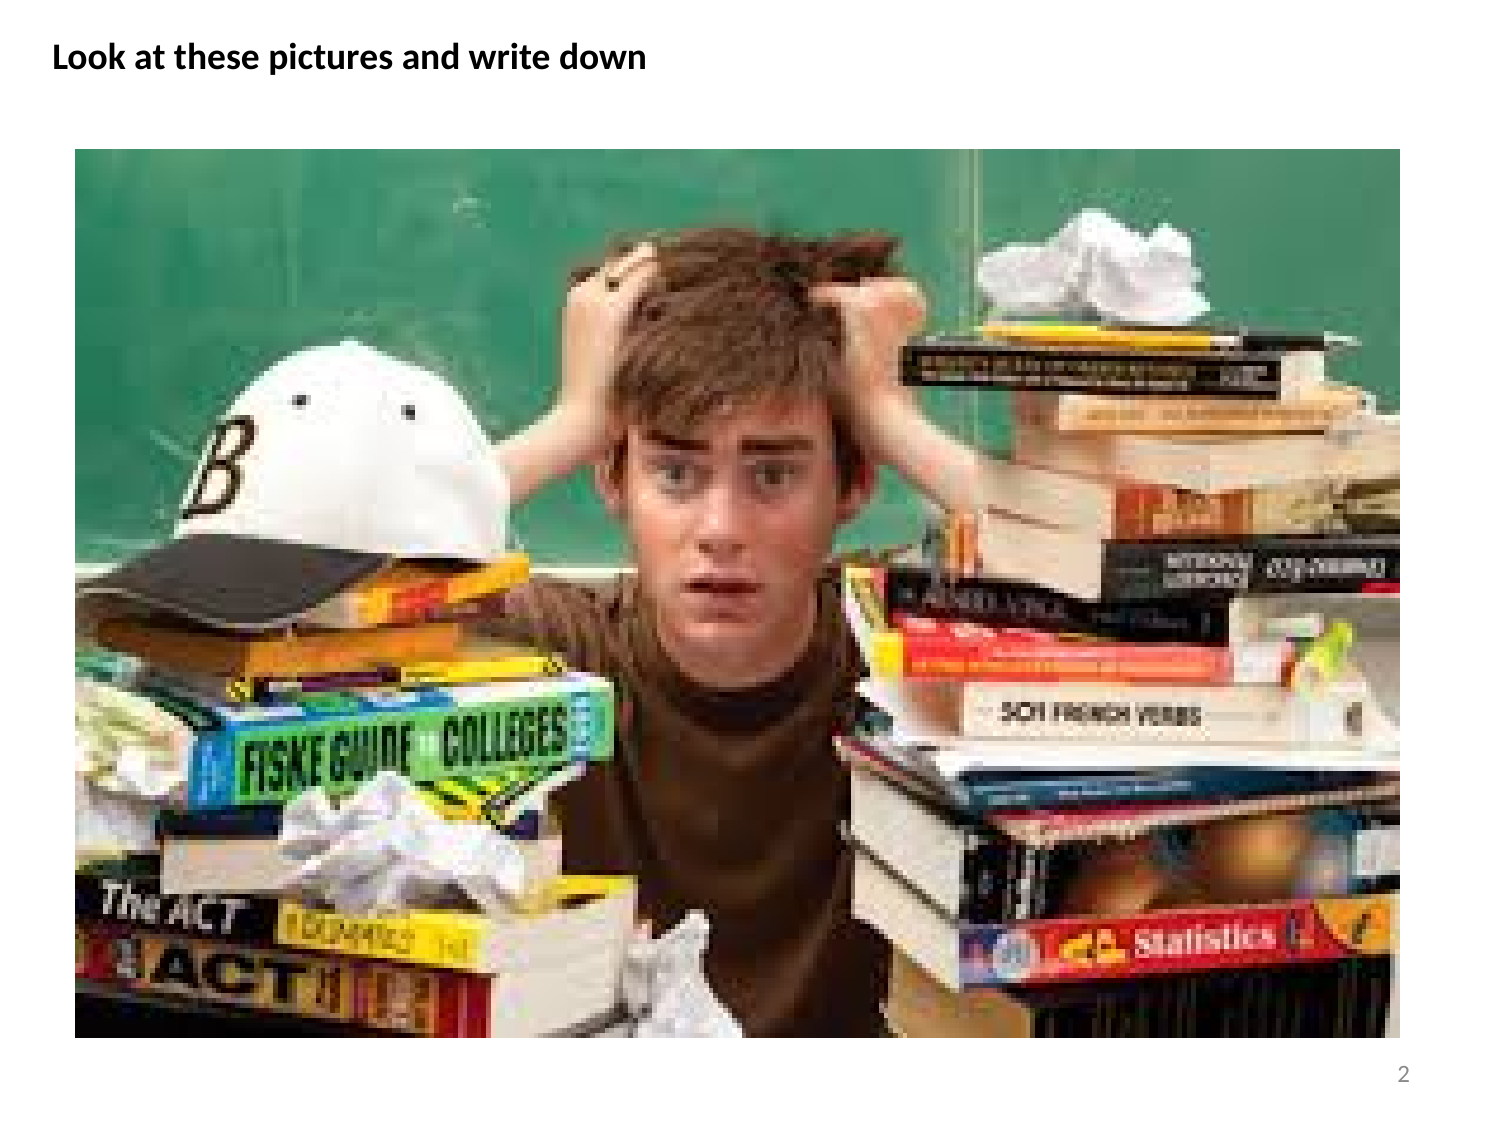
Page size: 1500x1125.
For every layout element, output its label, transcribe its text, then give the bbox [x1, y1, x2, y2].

slide_number 2 [1074, 1042, 1425, 1103]
picture [74, 149, 1401, 1038]
text_box Look at these pictures and write down [37, 24, 1350, 85]
